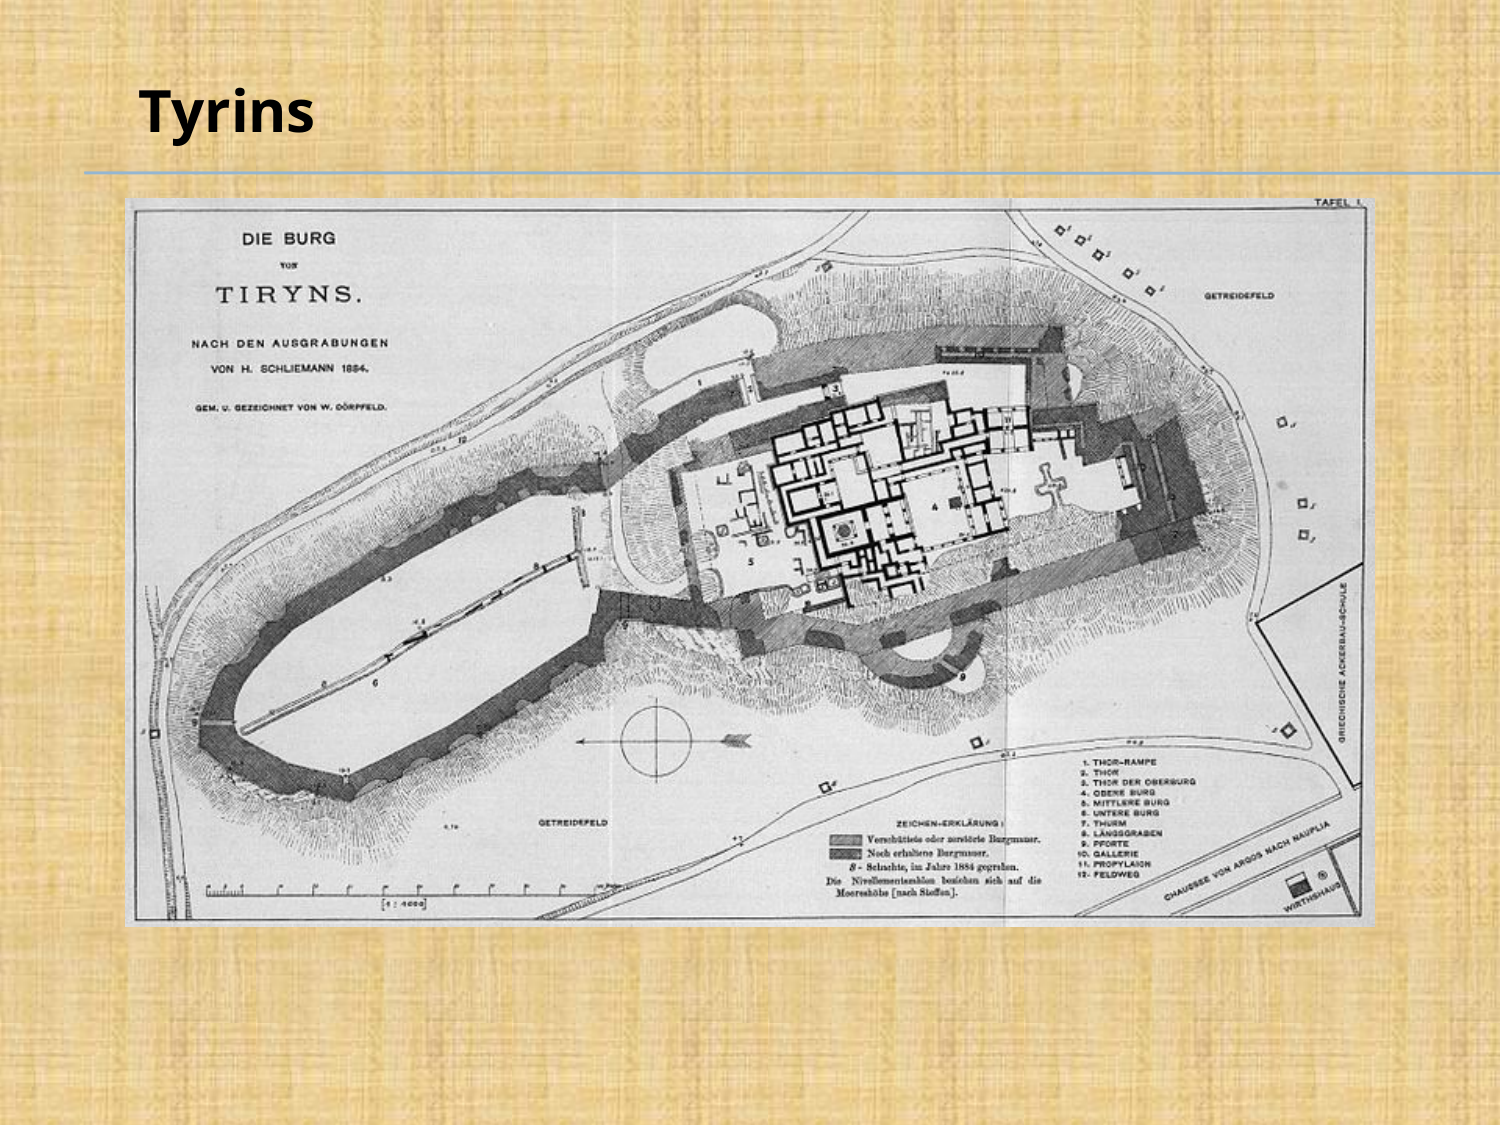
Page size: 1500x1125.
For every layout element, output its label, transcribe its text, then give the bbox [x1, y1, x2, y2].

text_box Tyrins [123, 66, 1081, 152]
picture [0, 0, 1500, 1125]
